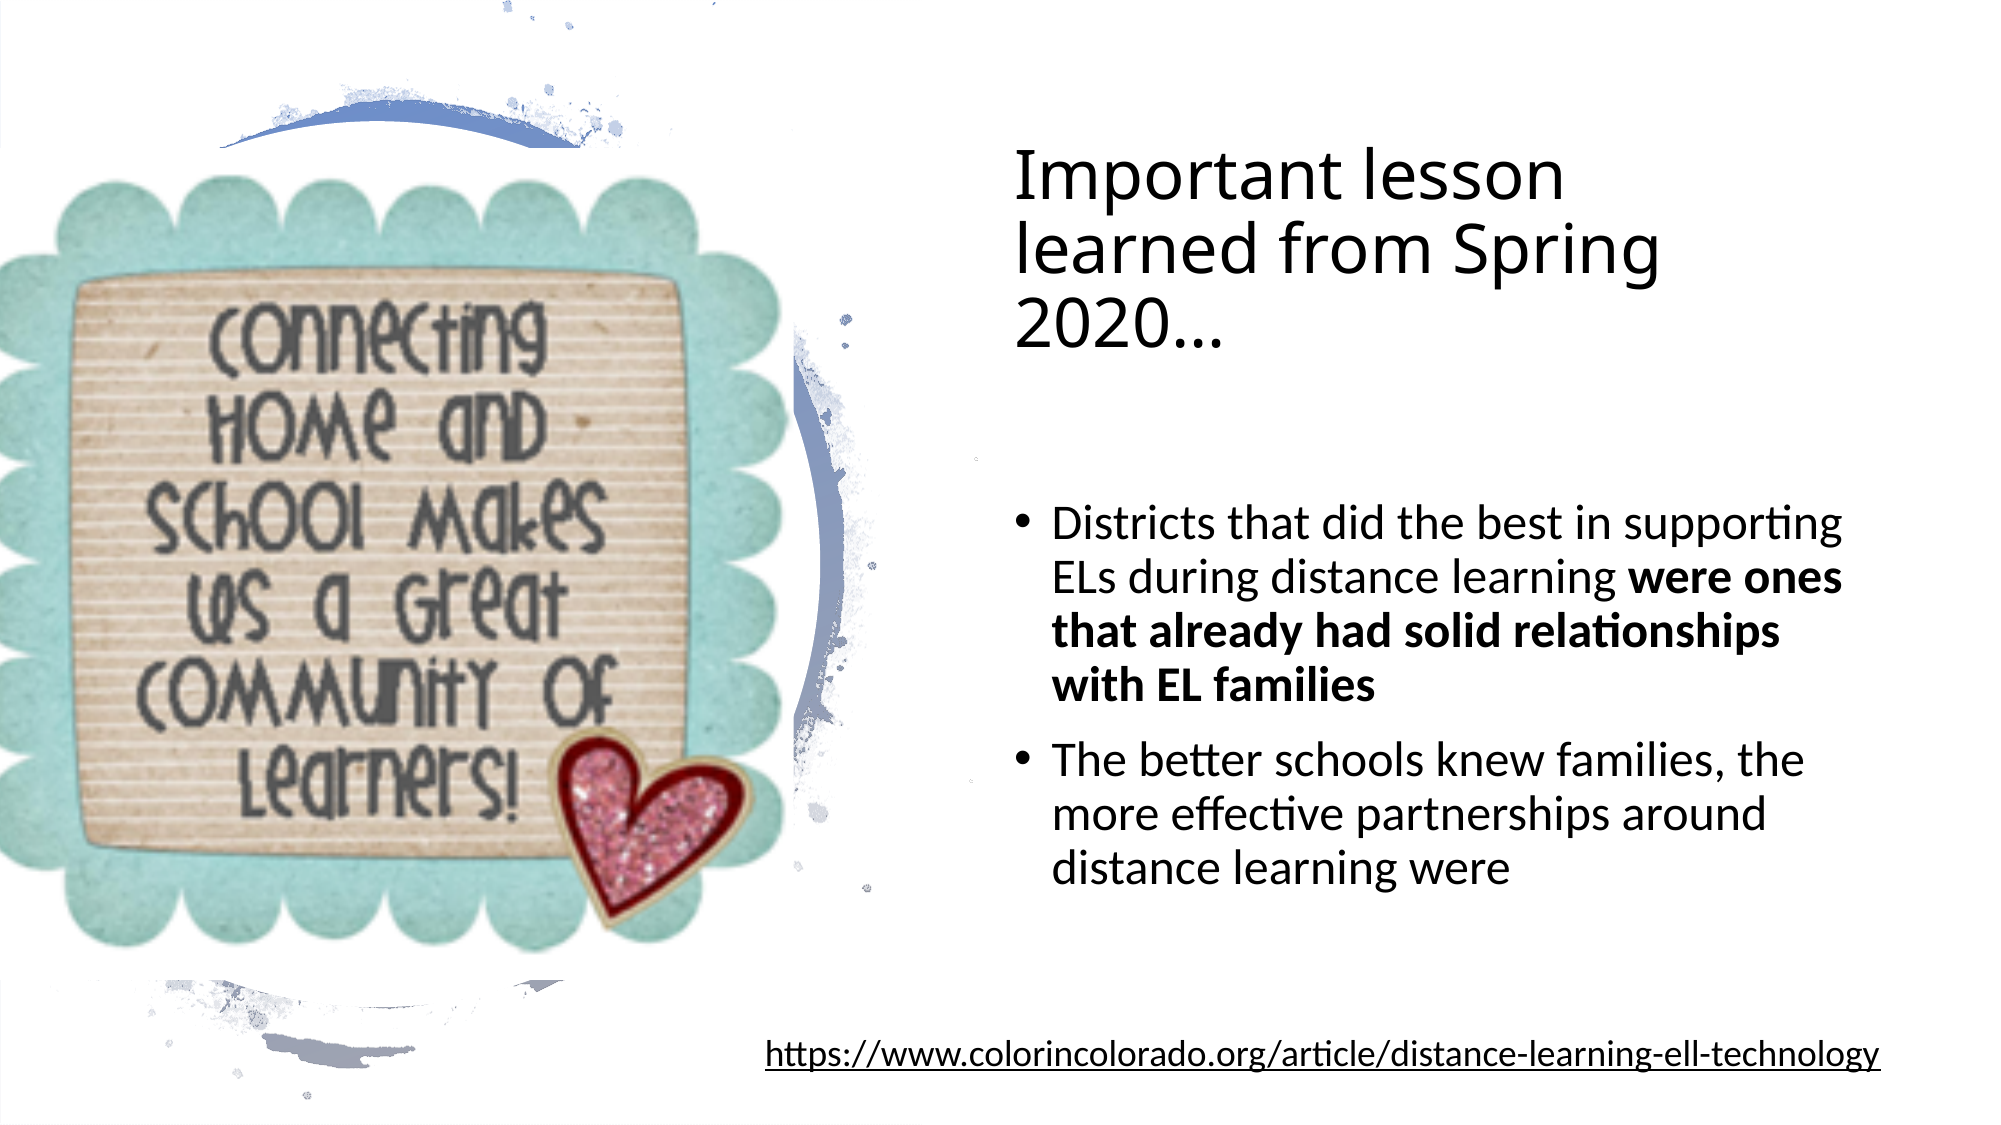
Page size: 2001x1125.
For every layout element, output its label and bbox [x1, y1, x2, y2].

list [0, 148, 794, 980]
picture [0, 0, 2000, 1125]
